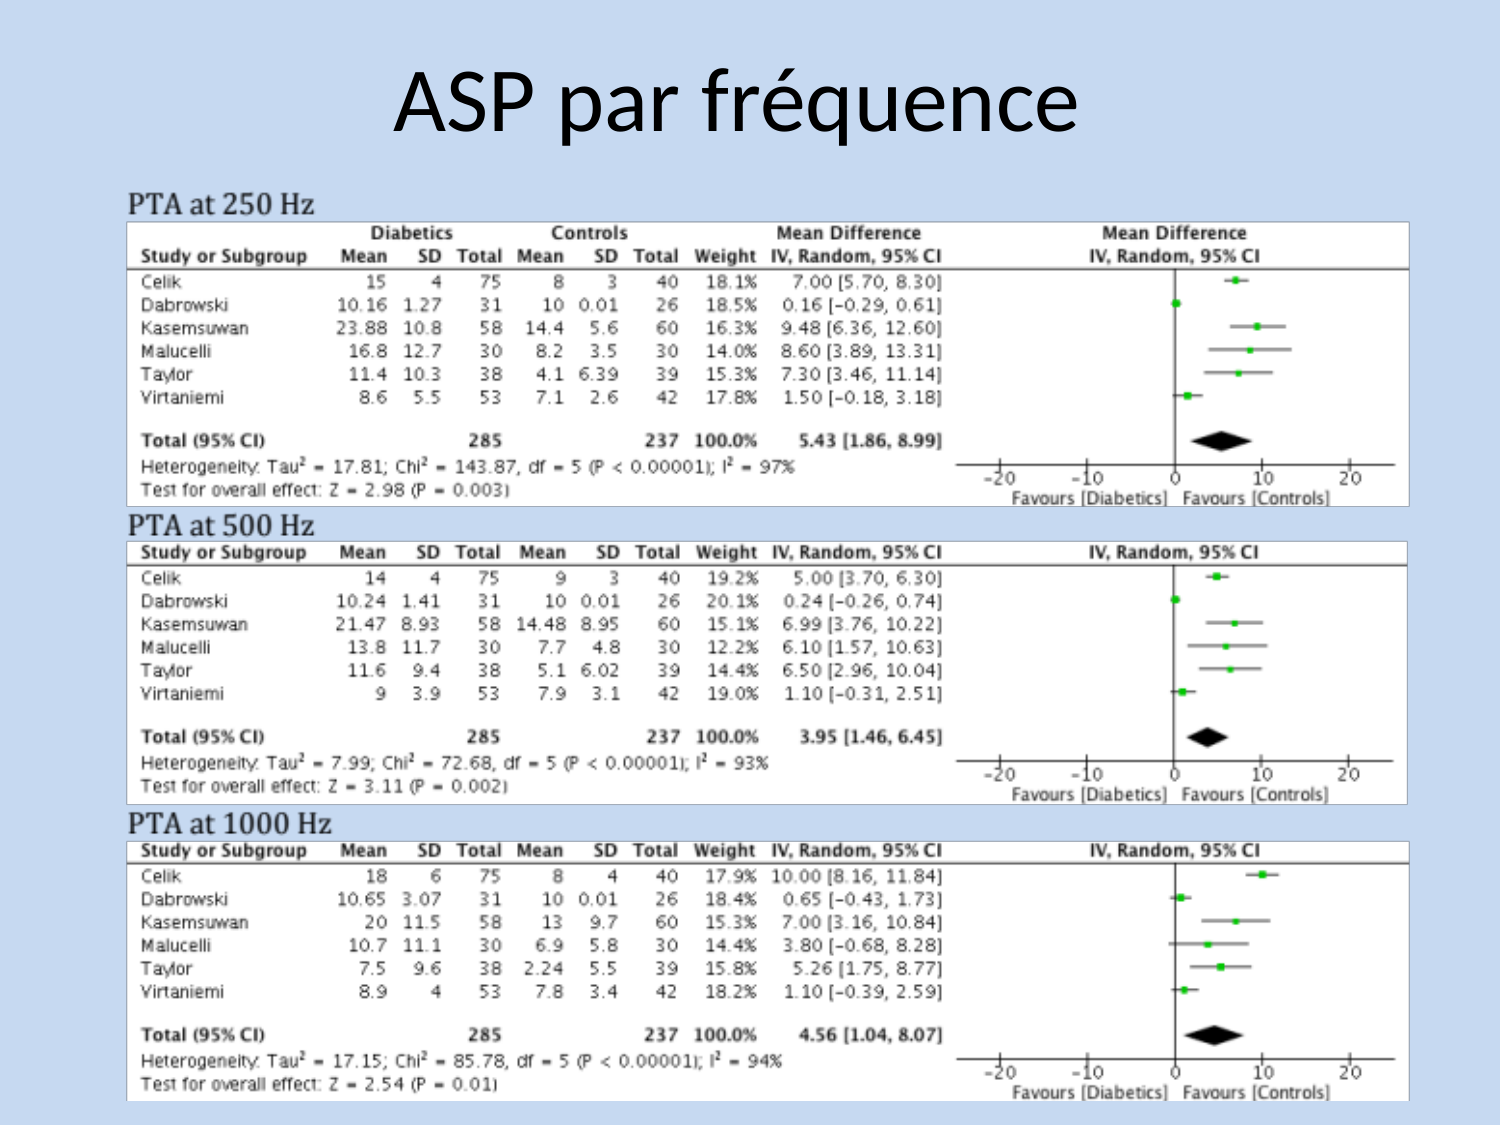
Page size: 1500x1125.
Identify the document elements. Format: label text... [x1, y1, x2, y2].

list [106, 180, 1413, 1101]
title ASP par fréquence [62, 1, 1413, 189]
